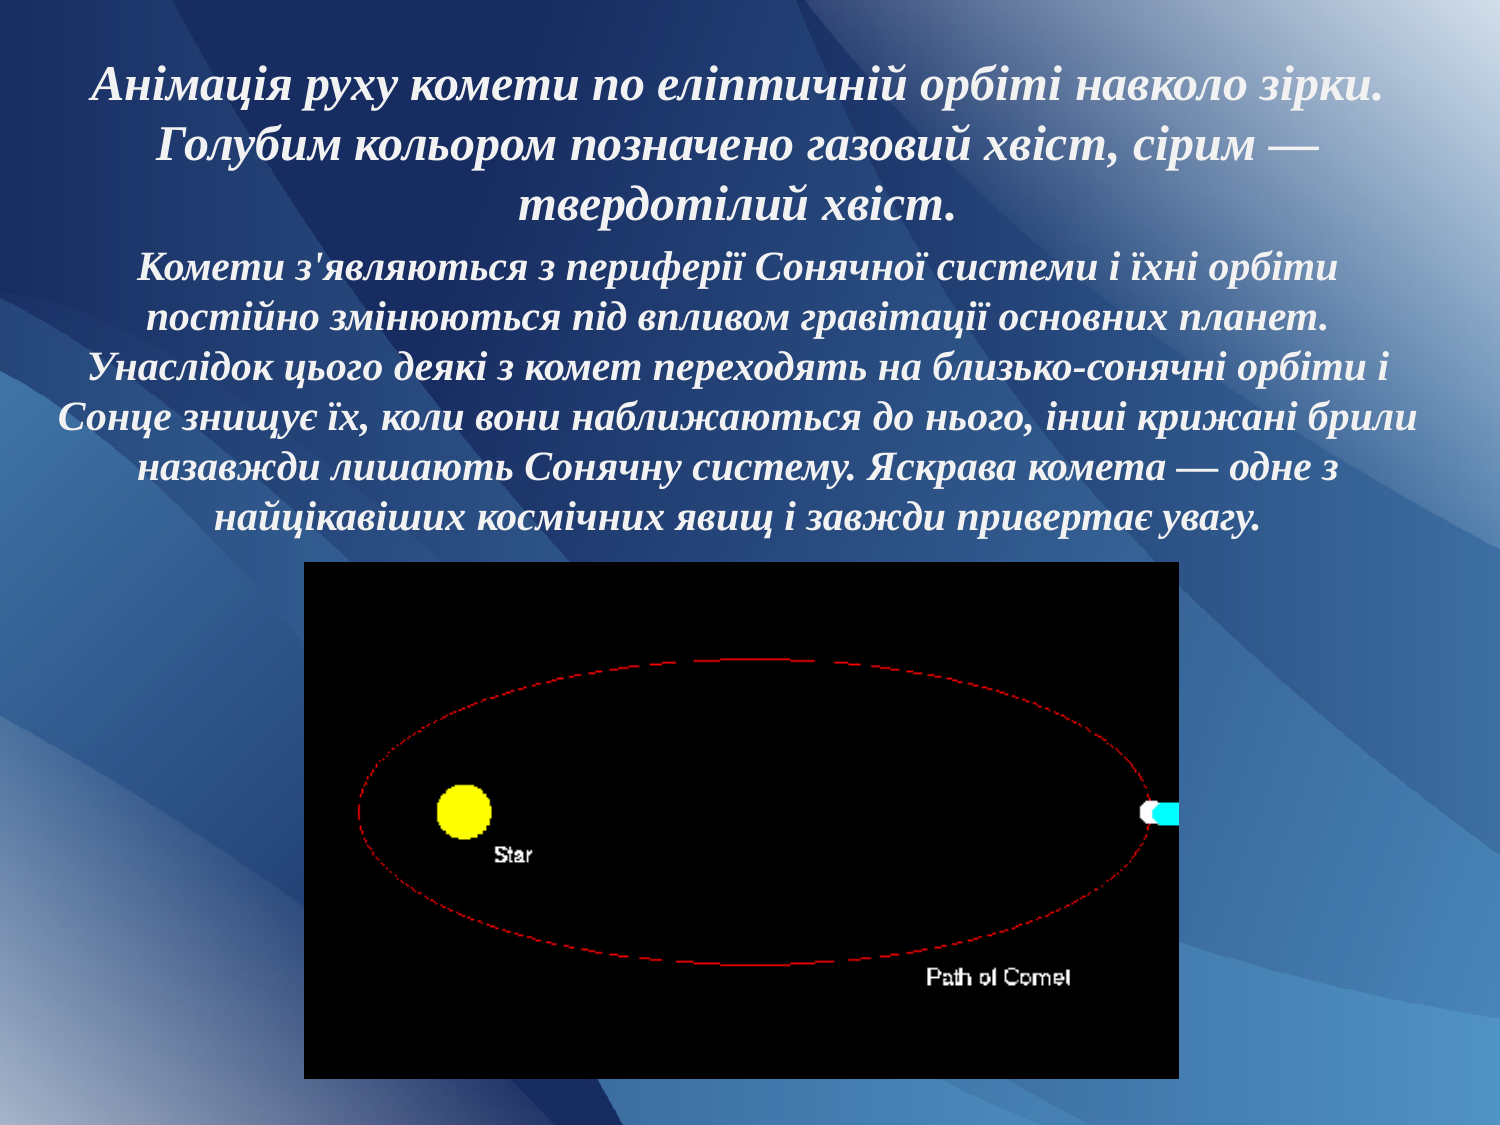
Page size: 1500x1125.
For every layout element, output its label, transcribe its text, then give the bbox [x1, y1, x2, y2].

picture [0, 0, 1500, 1125]
list Анімація руху комети по еліптичній орбіті навколо зірки. Голубим кольором позначено газовий хвіст, сірим — твердотілий хвіст. Комети з'являються з периферії Сонячної системи і їхні орбіти постійно змінюються під впливом гравітації основних планет. Унаслідок цього деякі з комет переходять на близько-сонячні орбіти і Сонце знищує їх, коли вони наближаються до нього, інші крижані брили назавжди лишають Сонячну систему. Яскрава комета — одне з найцікавіших космічних явищ і завжди привертає увагу. [41, 42, 1436, 888]
